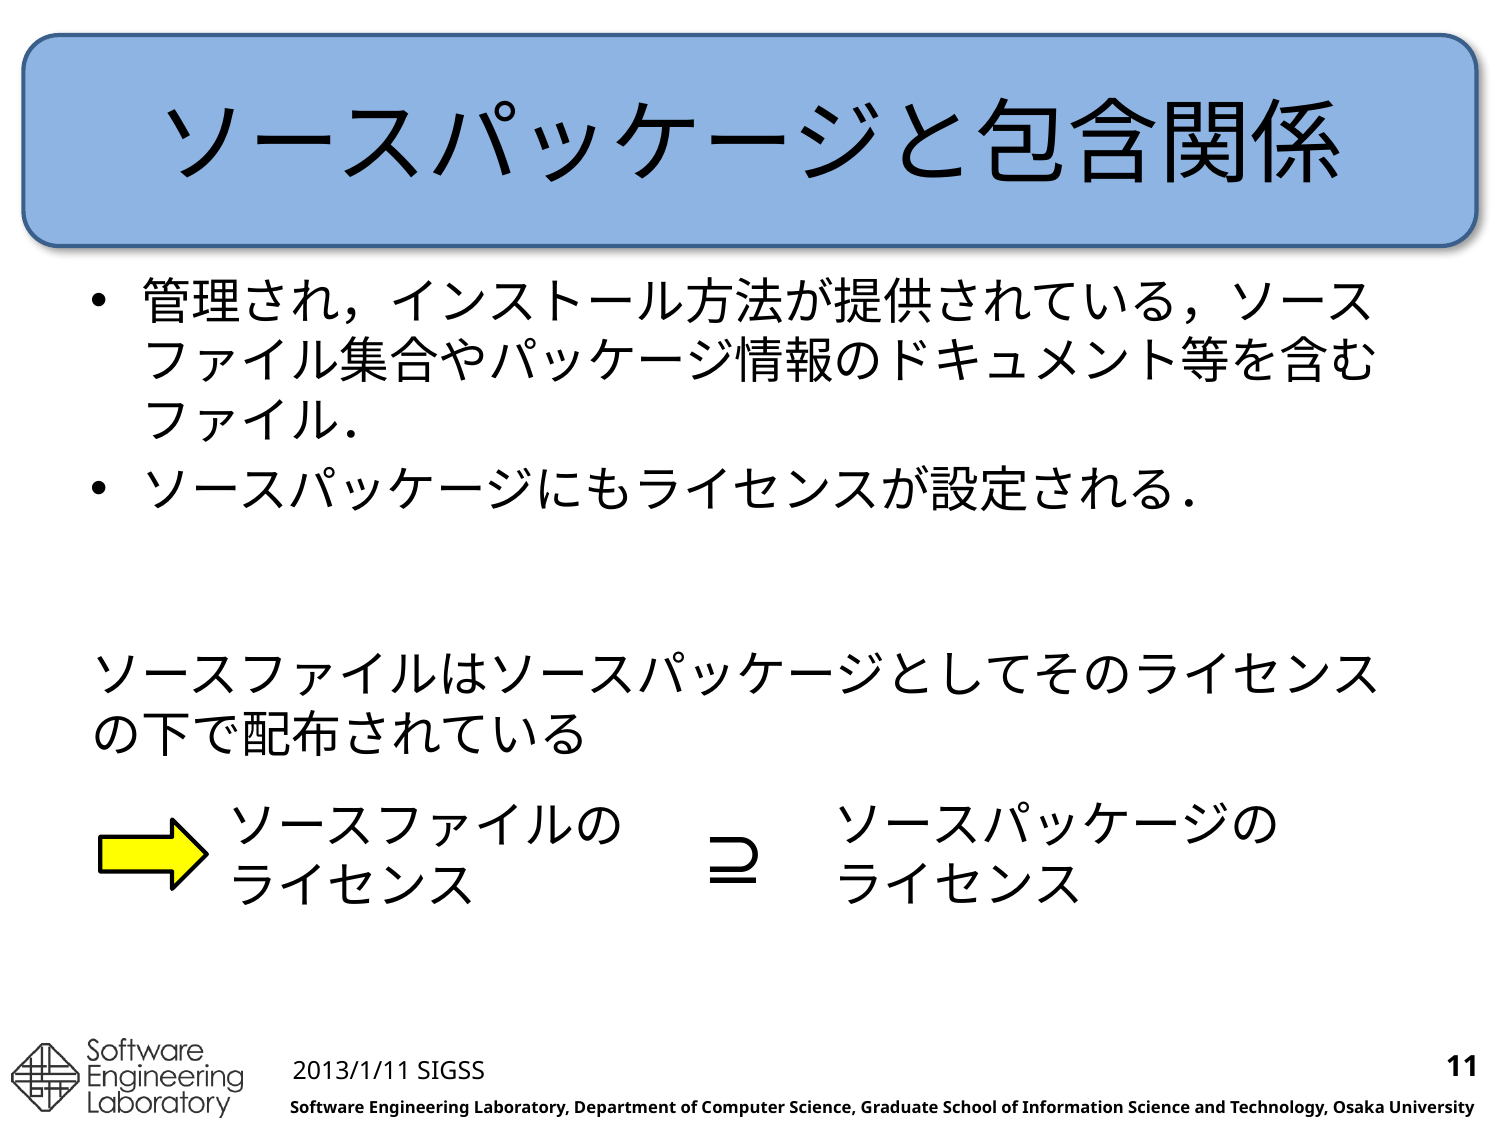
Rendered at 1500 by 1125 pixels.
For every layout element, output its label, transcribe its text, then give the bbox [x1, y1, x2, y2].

title ソースパッケージと包含関係 [75, 45, 1425, 233]
text_box ⊇ [688, 801, 781, 906]
text_box ソースファイルはソースパッケージとしてそのライセンスの下で配布されている [76, 635, 1412, 770]
list 管理され，インストール方法が提供されている，ソースファイル集合やパッケージ情報のドキュメント等を含むファイル． ソースパッケージにもライセンスが設定される． [75, 262, 1425, 528]
text_box ソースパッケージの ライセンス [819, 784, 1296, 920]
picture [11, 1038, 243, 1118]
text_box [98, 817, 209, 891]
text_box ソースファイルの ライセンス [212, 785, 640, 921]
slide_number 11 [1417, 1039, 1495, 1083]
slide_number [277, 1046, 628, 1083]
